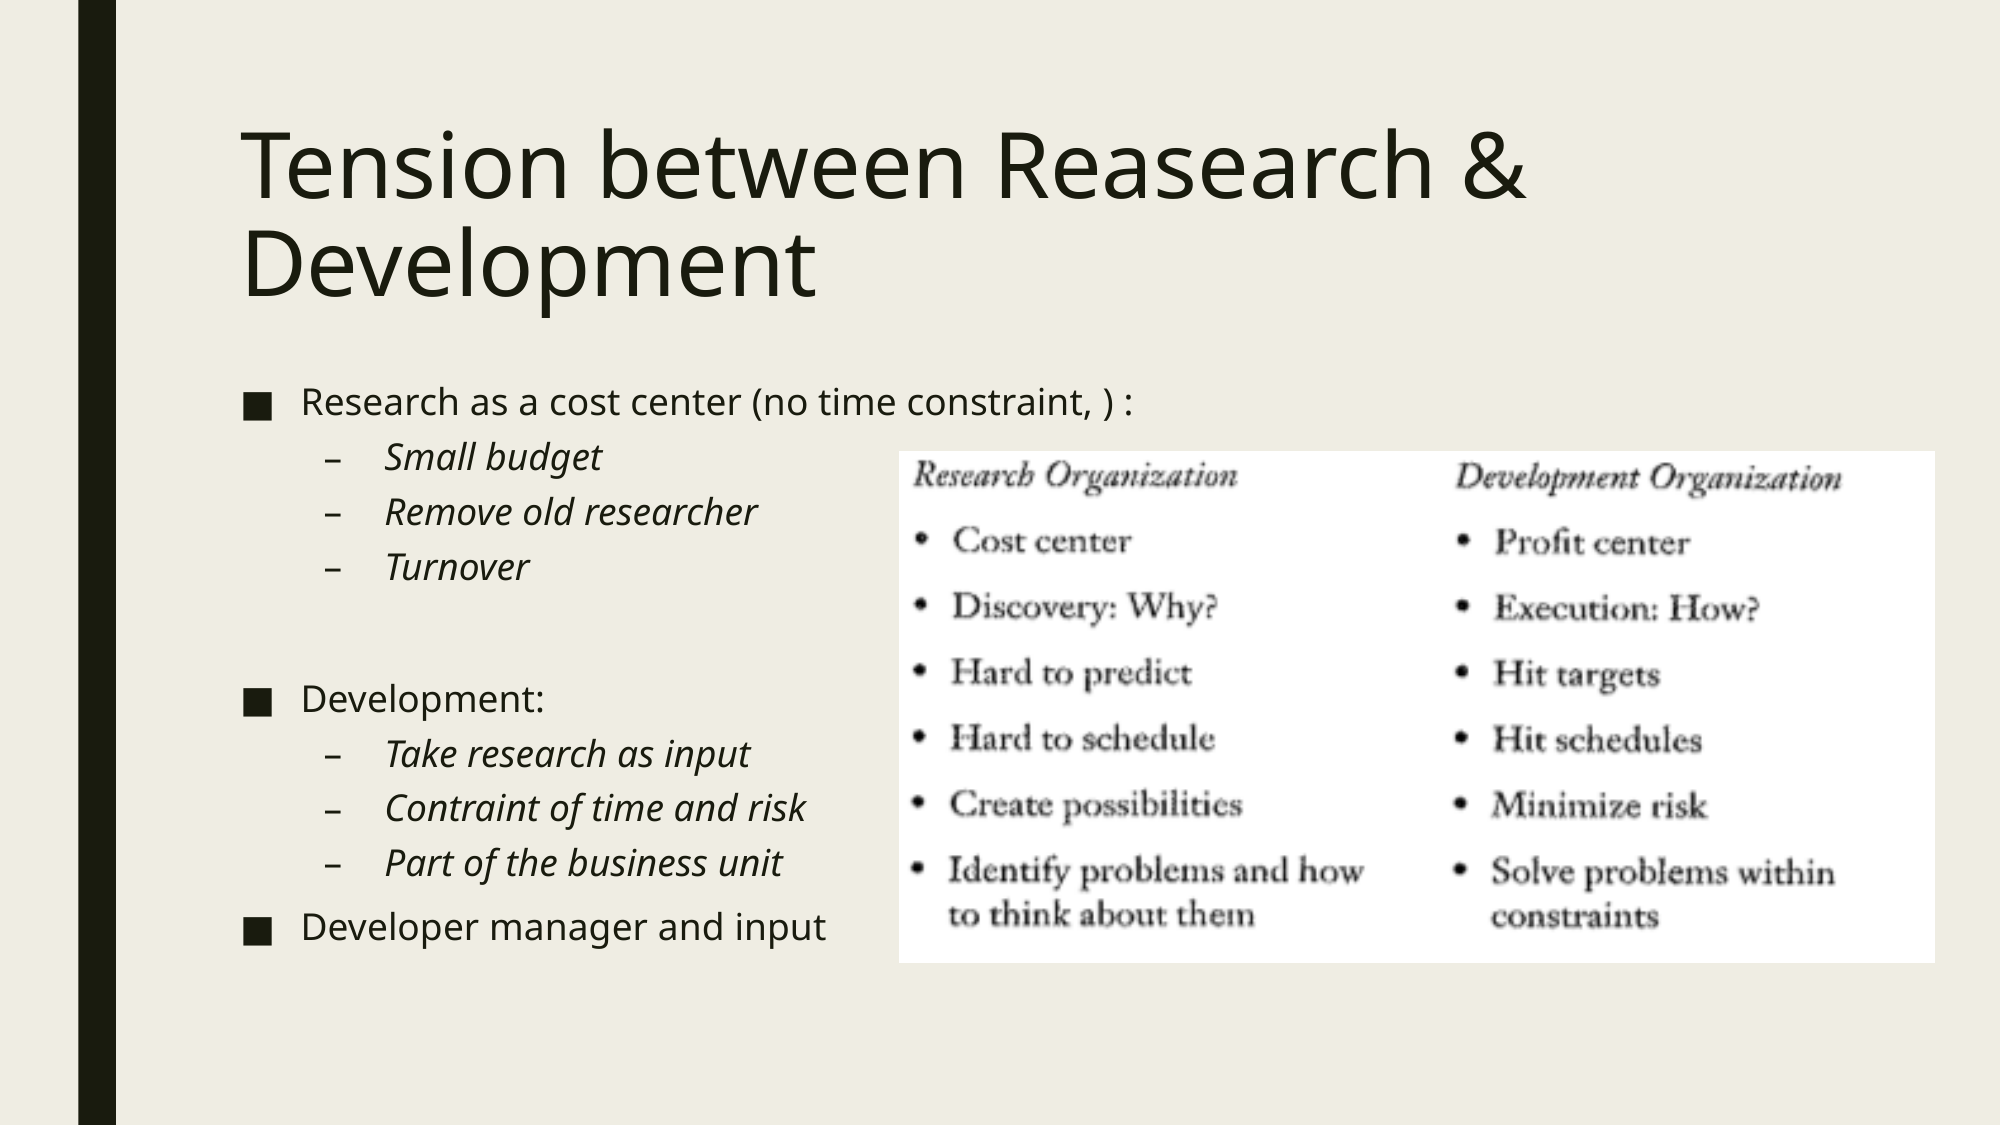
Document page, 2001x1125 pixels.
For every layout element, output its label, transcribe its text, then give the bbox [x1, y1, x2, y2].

list Research as a cost center (no time constraint, ) : Small budget Remove old researcher Turnover Development: Take research as input Contraint of time and risk Part of the business unit Developer manager and input [225, 375, 1800, 963]
title Tension between Reasearch & Development [225, 112, 1800, 357]
picture [899, 451, 1935, 963]
